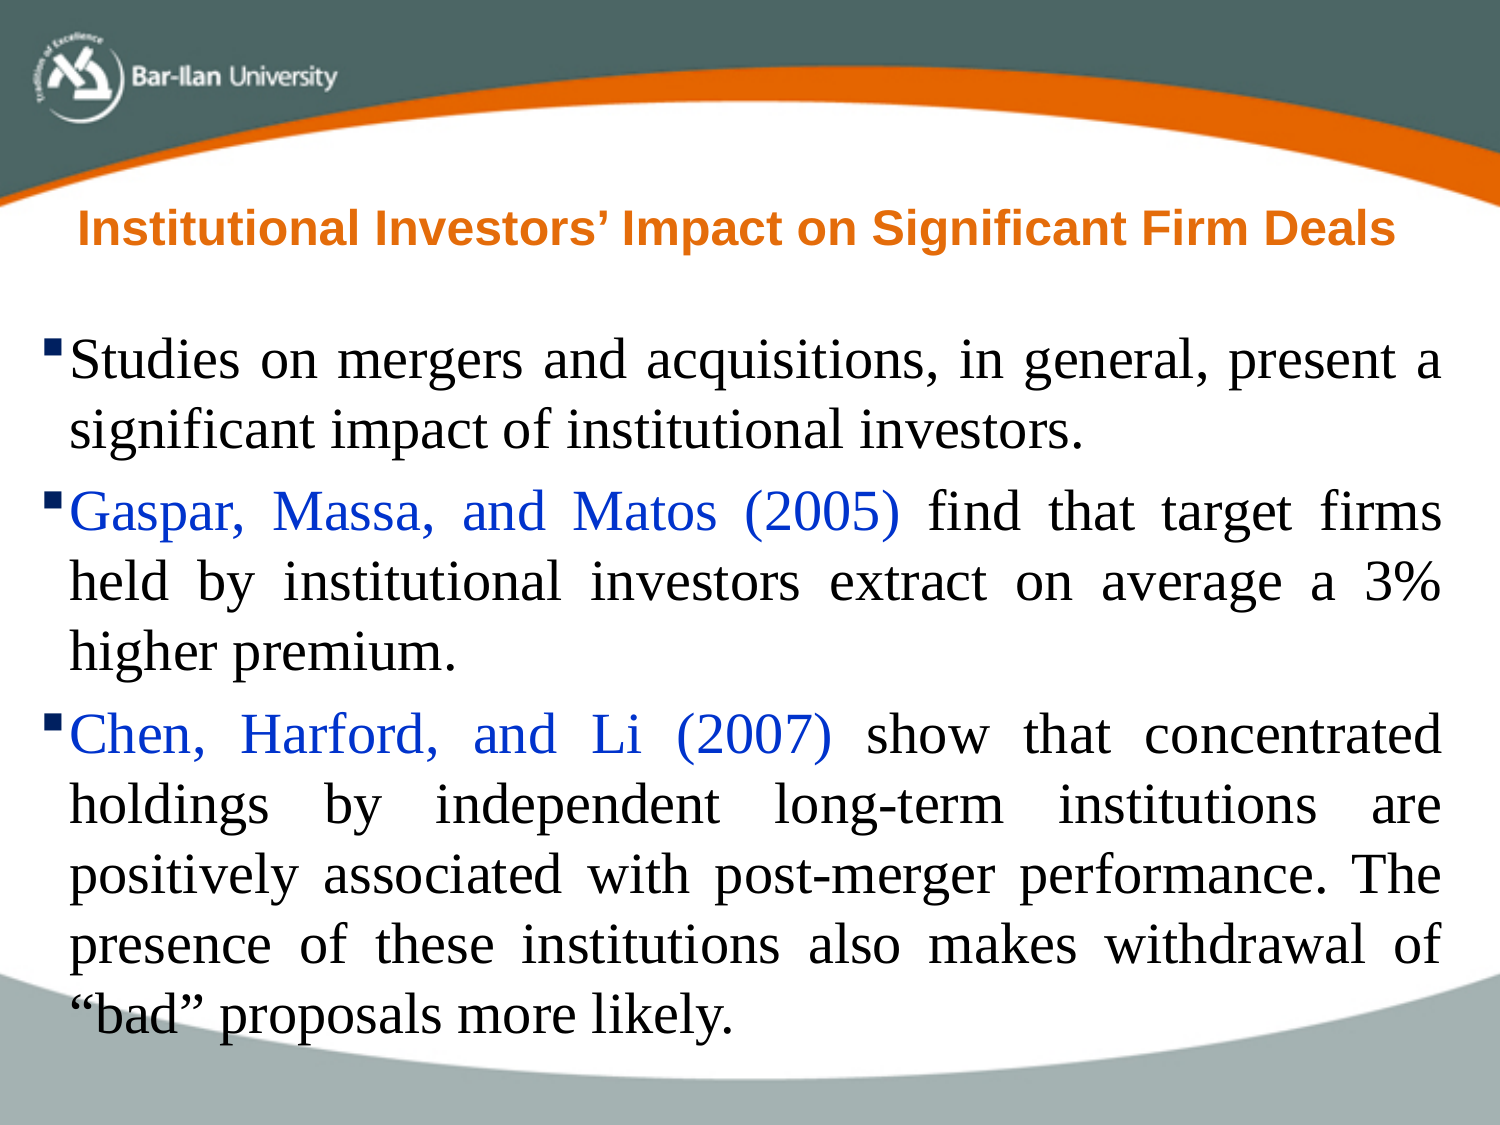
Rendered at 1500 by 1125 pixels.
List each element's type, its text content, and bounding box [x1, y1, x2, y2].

text_box Studies on mergers and acquisitions, in general, present a significant impact of institutional investors. Gaspar, Massa, and Matos (2005) find that target firms held by institutional investors extract on average a 3% higher premium. Chen, Harford, and Li (2007) show that concentrated holdings by independent long-term institutions are positively associated with post-merger performance. The presence of these institutions also makes withdrawal of “bad” proposals more likely. [24, 312, 1458, 1125]
picture [0, 0, 1500, 1125]
text_box Institutional Investors’ Impact on Significant Firm Deals [62, 137, 1425, 263]
